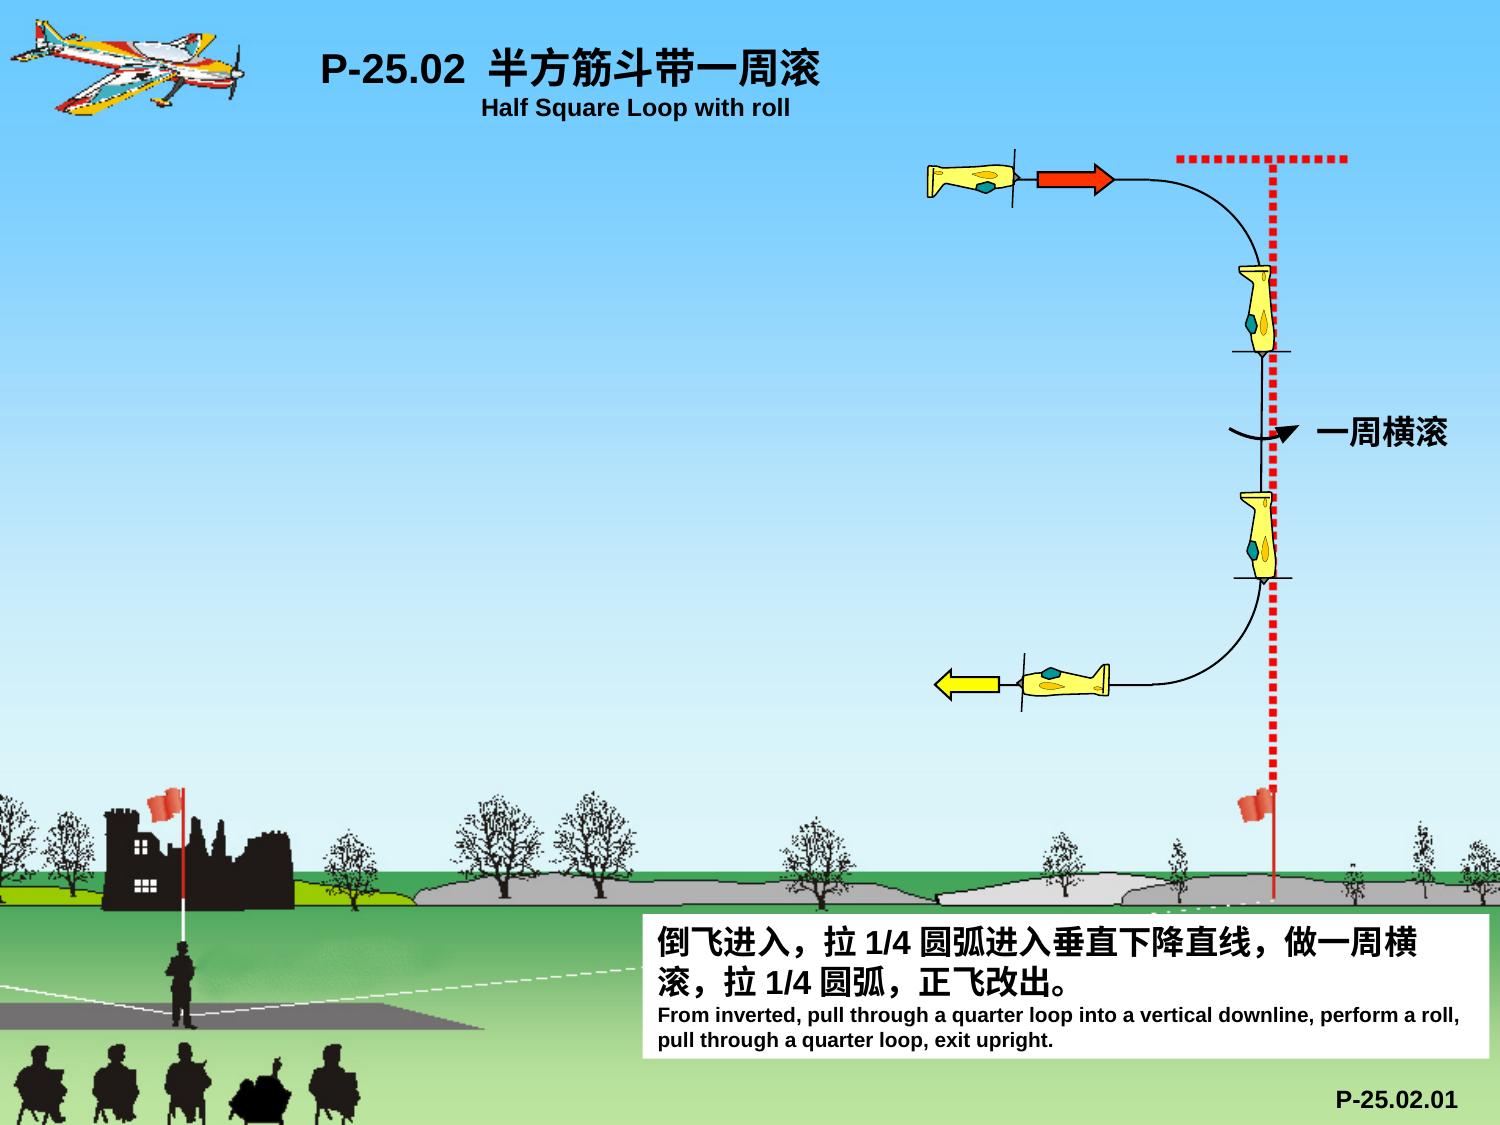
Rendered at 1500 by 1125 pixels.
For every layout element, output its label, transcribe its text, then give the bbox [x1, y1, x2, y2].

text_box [944, 130, 1004, 223]
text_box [1033, 638, 1093, 731]
text_box P-25.02.01 [1320, 1075, 1475, 1121]
text_box [1152, 572, 1261, 685]
picture [0, 0, 1500, 1125]
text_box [1233, 491, 1293, 585]
text_box [934, 669, 999, 700]
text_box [1232, 265, 1292, 358]
text_box P-25.02 半方筋斗带一周滚 Half Square Loop with roll [306, 34, 868, 128]
text_box 一周横滚 [1301, 403, 1475, 459]
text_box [1180, 358, 1309, 421]
text_box [1149, 180, 1260, 287]
text_box [1037, 164, 1115, 195]
text_box 倒飞进入，拉1/4圆弧进入垂直下降直线，做一周横滚，拉1/4圆弧，正飞改出。 From inverted, pull through a quarter loop into a vertical downline, perform a roll, pull through a quarter loop, exit upright. [642, 914, 1490, 1059]
